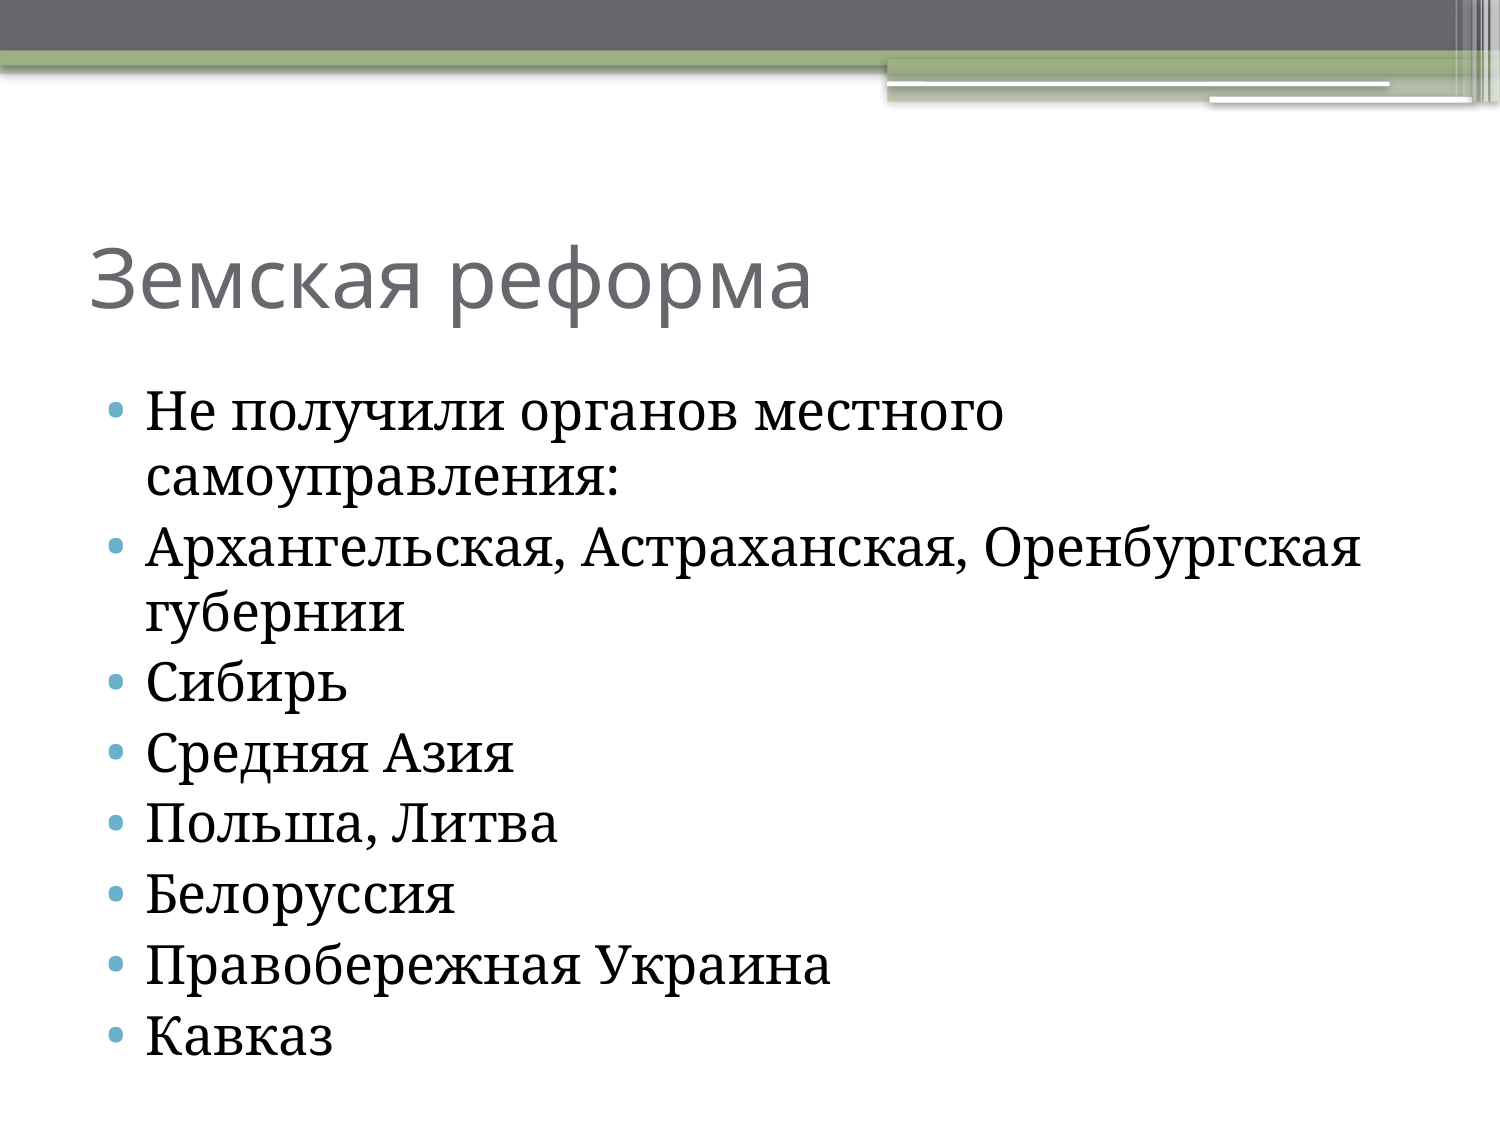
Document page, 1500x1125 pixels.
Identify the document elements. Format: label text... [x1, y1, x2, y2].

title Земская реформа [75, 187, 1425, 363]
list Не получили органов местного самоуправления: Архангельская, Астраханская, Оренбургская губернии Сибирь Средняя Азия Польша, Литва Белоруссия Правобережная Украина Кавказ [75, 368, 1425, 1079]
